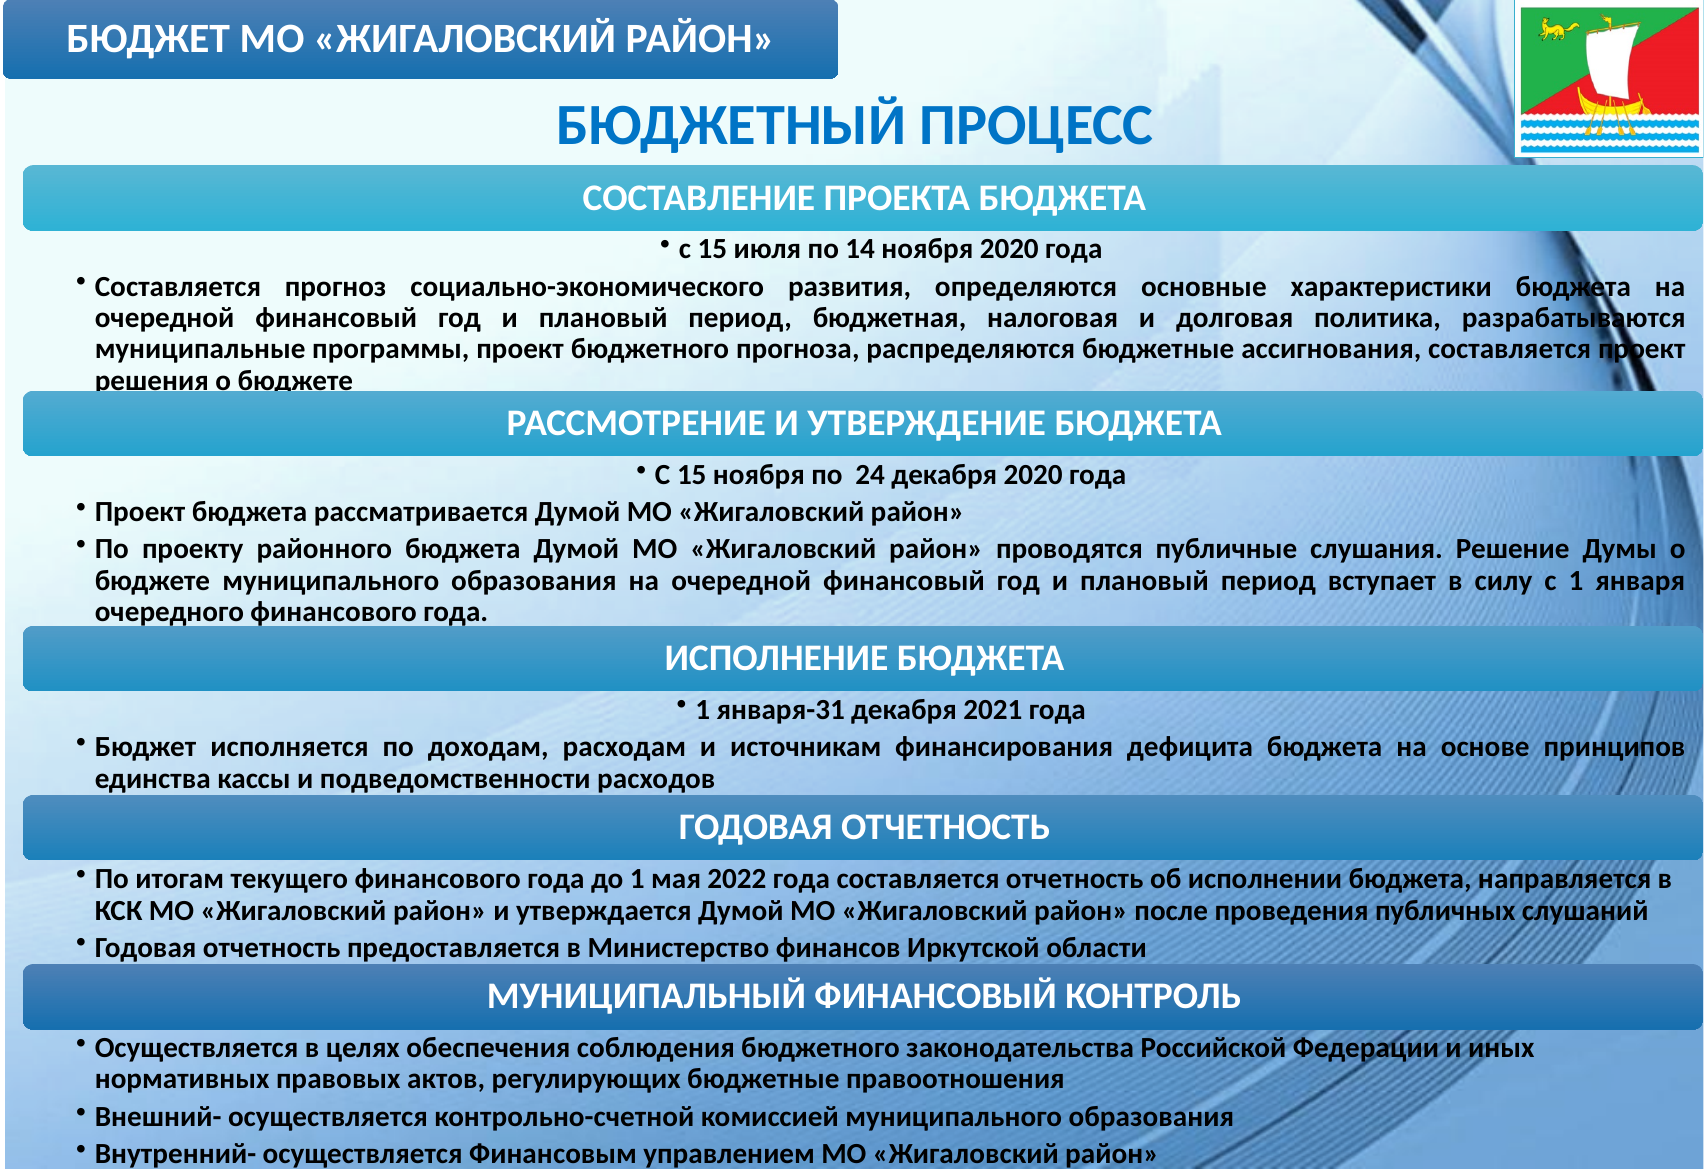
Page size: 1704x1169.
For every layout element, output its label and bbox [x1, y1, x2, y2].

text_box [3, 0, 839, 79]
list [22, 164, 1704, 1169]
picture [5, 0, 1704, 1169]
